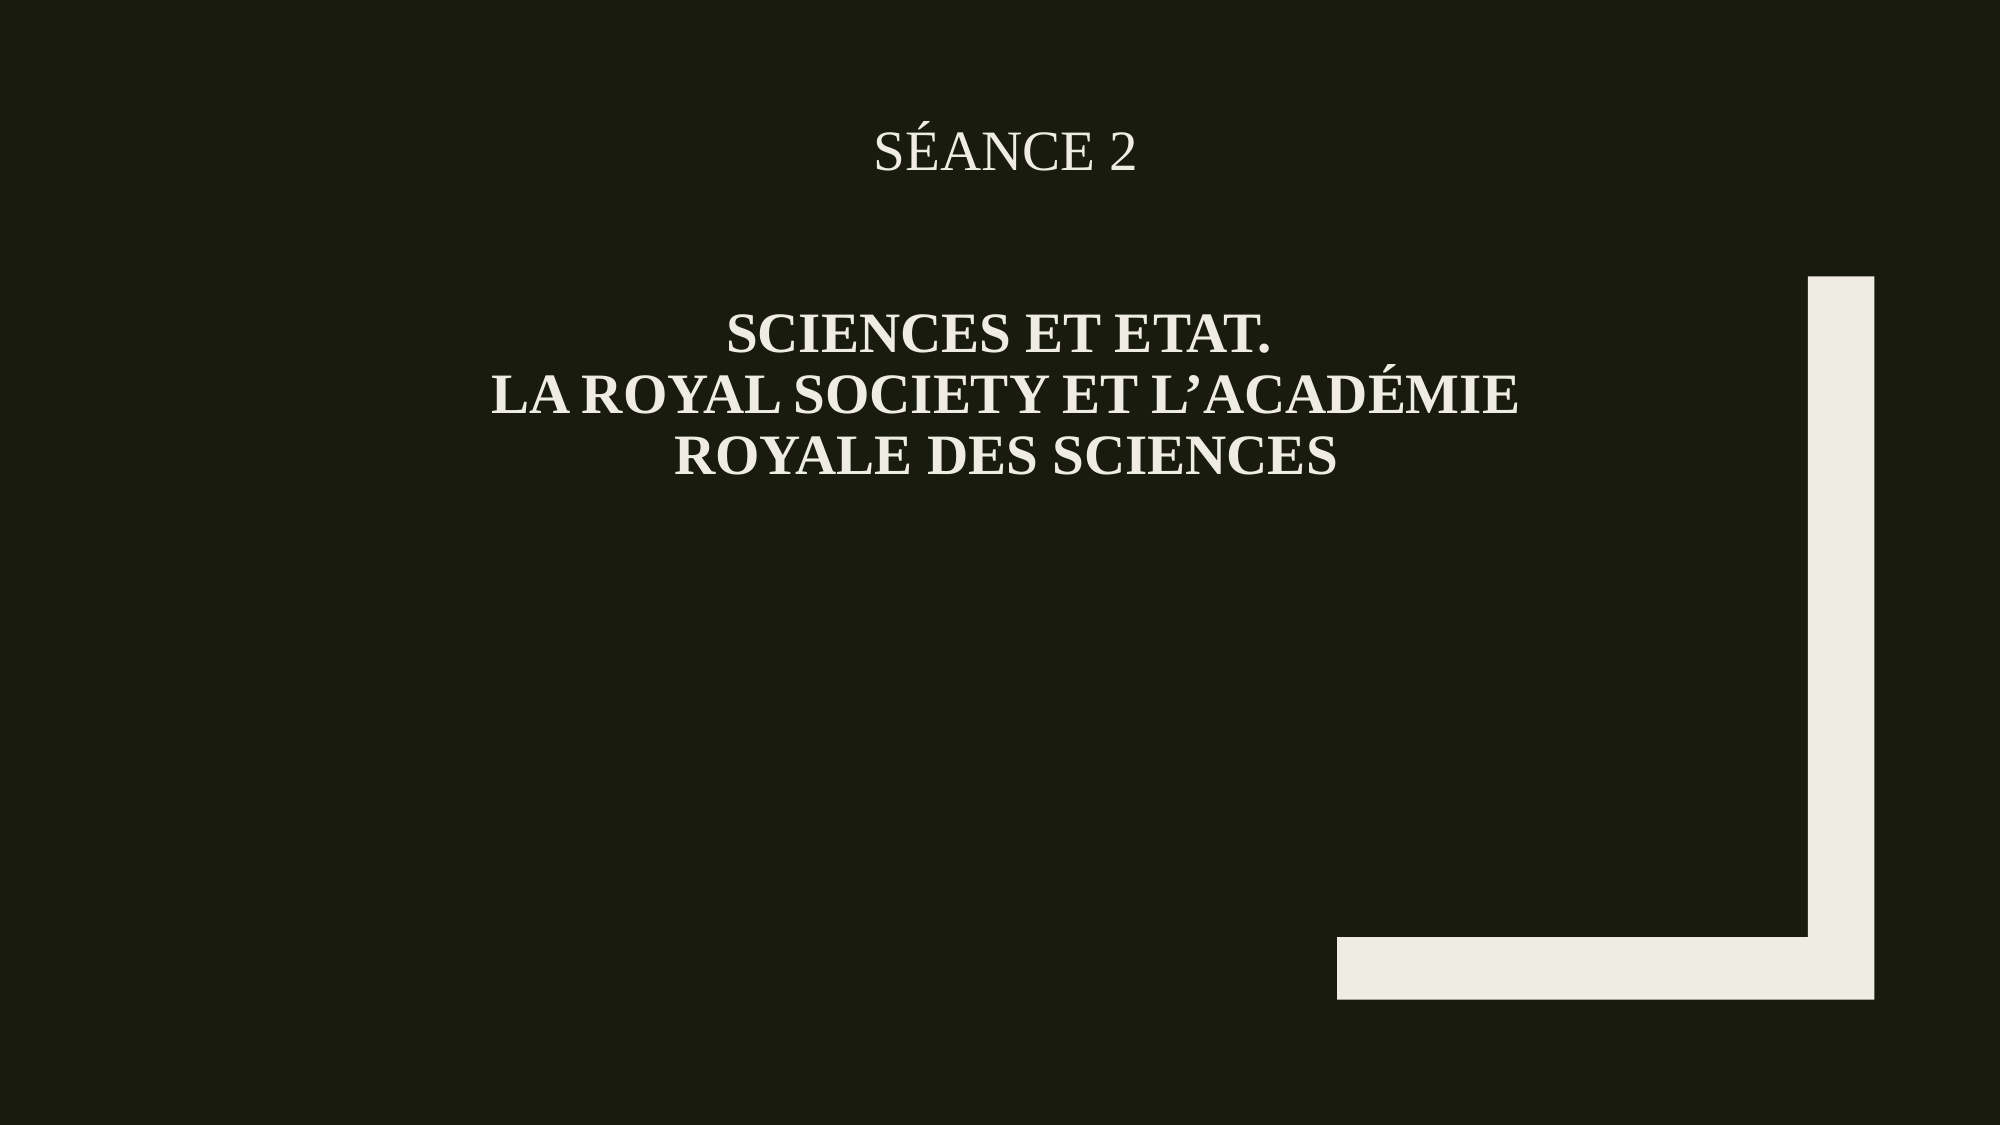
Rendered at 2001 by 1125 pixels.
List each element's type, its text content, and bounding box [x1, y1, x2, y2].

title Séance 2 Sciences et Etat. La Royal Society et l’Académie royale des sciences [368, 113, 1644, 563]
